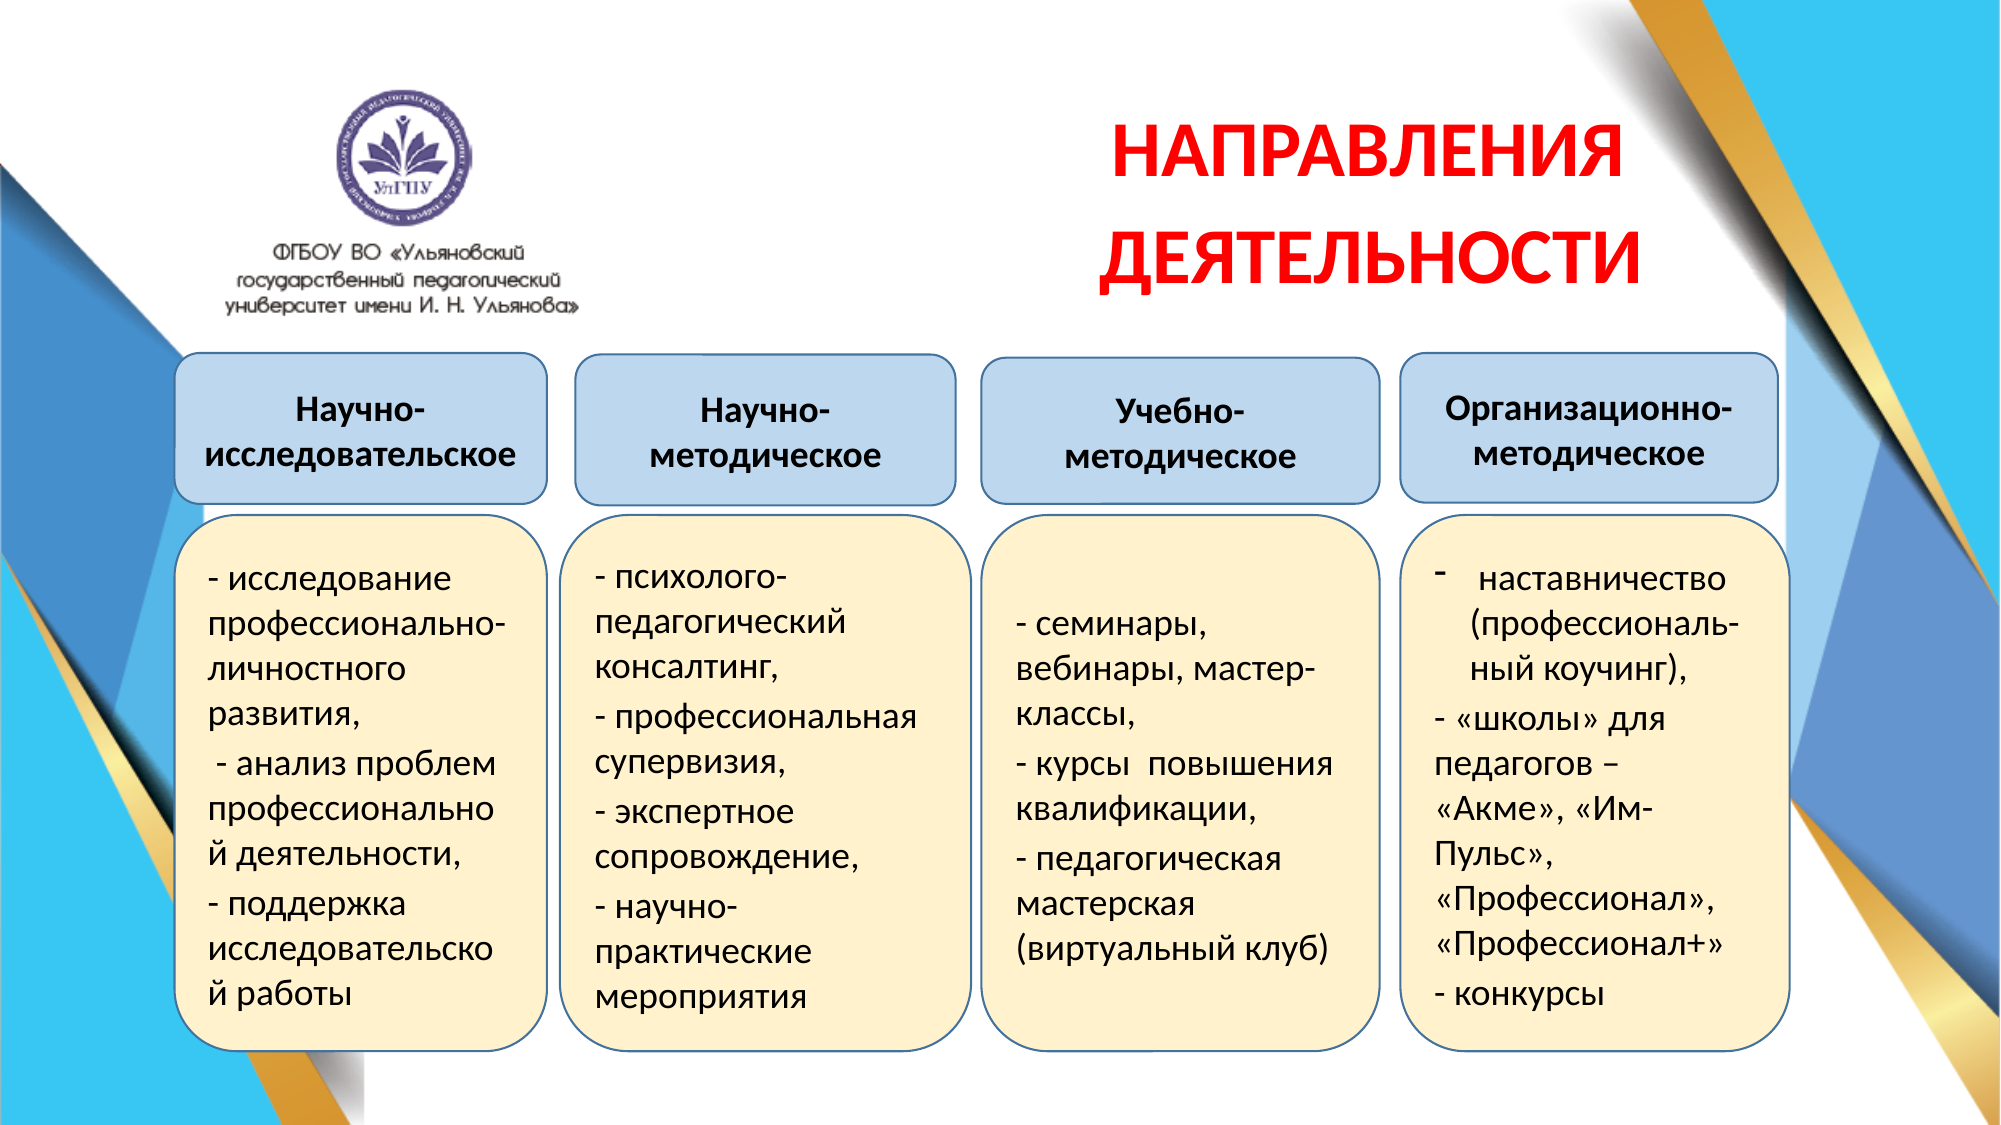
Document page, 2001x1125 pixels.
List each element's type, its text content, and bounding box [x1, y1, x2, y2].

text_box - исследование профессионально-личностного развития, - анализ проблем профессиональной деятельности, - поддержка исследовательской работы [173, 513, 548, 1053]
text_box - семинары, вебинары, мастер-классы, - курсы повышения квалификации, - педагогическая мастерская (виртуальный клуб) [980, 513, 1381, 1053]
text_box Научно-методическое [574, 353, 957, 507]
text_box наставничество (профессиональ-ный коучинг), - «школы» для педагогов – «Акме», «Им-Пульс», «Профессионал», «Профессионал+» - конкурсы [1399, 513, 1791, 1053]
picture [0, 0, 2001, 1125]
text_box - психолого-педагогический консалтинг, - профессиональная супервизия, - экспертное сопровождение, - научно-практические мероприятия [558, 513, 973, 1053]
list НАПРАВЛЕНИЯ ДЕЯТЕЛЬНОСТИ [219, 100, 1660, 323]
text_box Учебно-методическое [980, 356, 1381, 505]
text_box Организационно-методическое [1399, 351, 1780, 504]
text_box Научно-исследовательское [173, 351, 548, 505]
